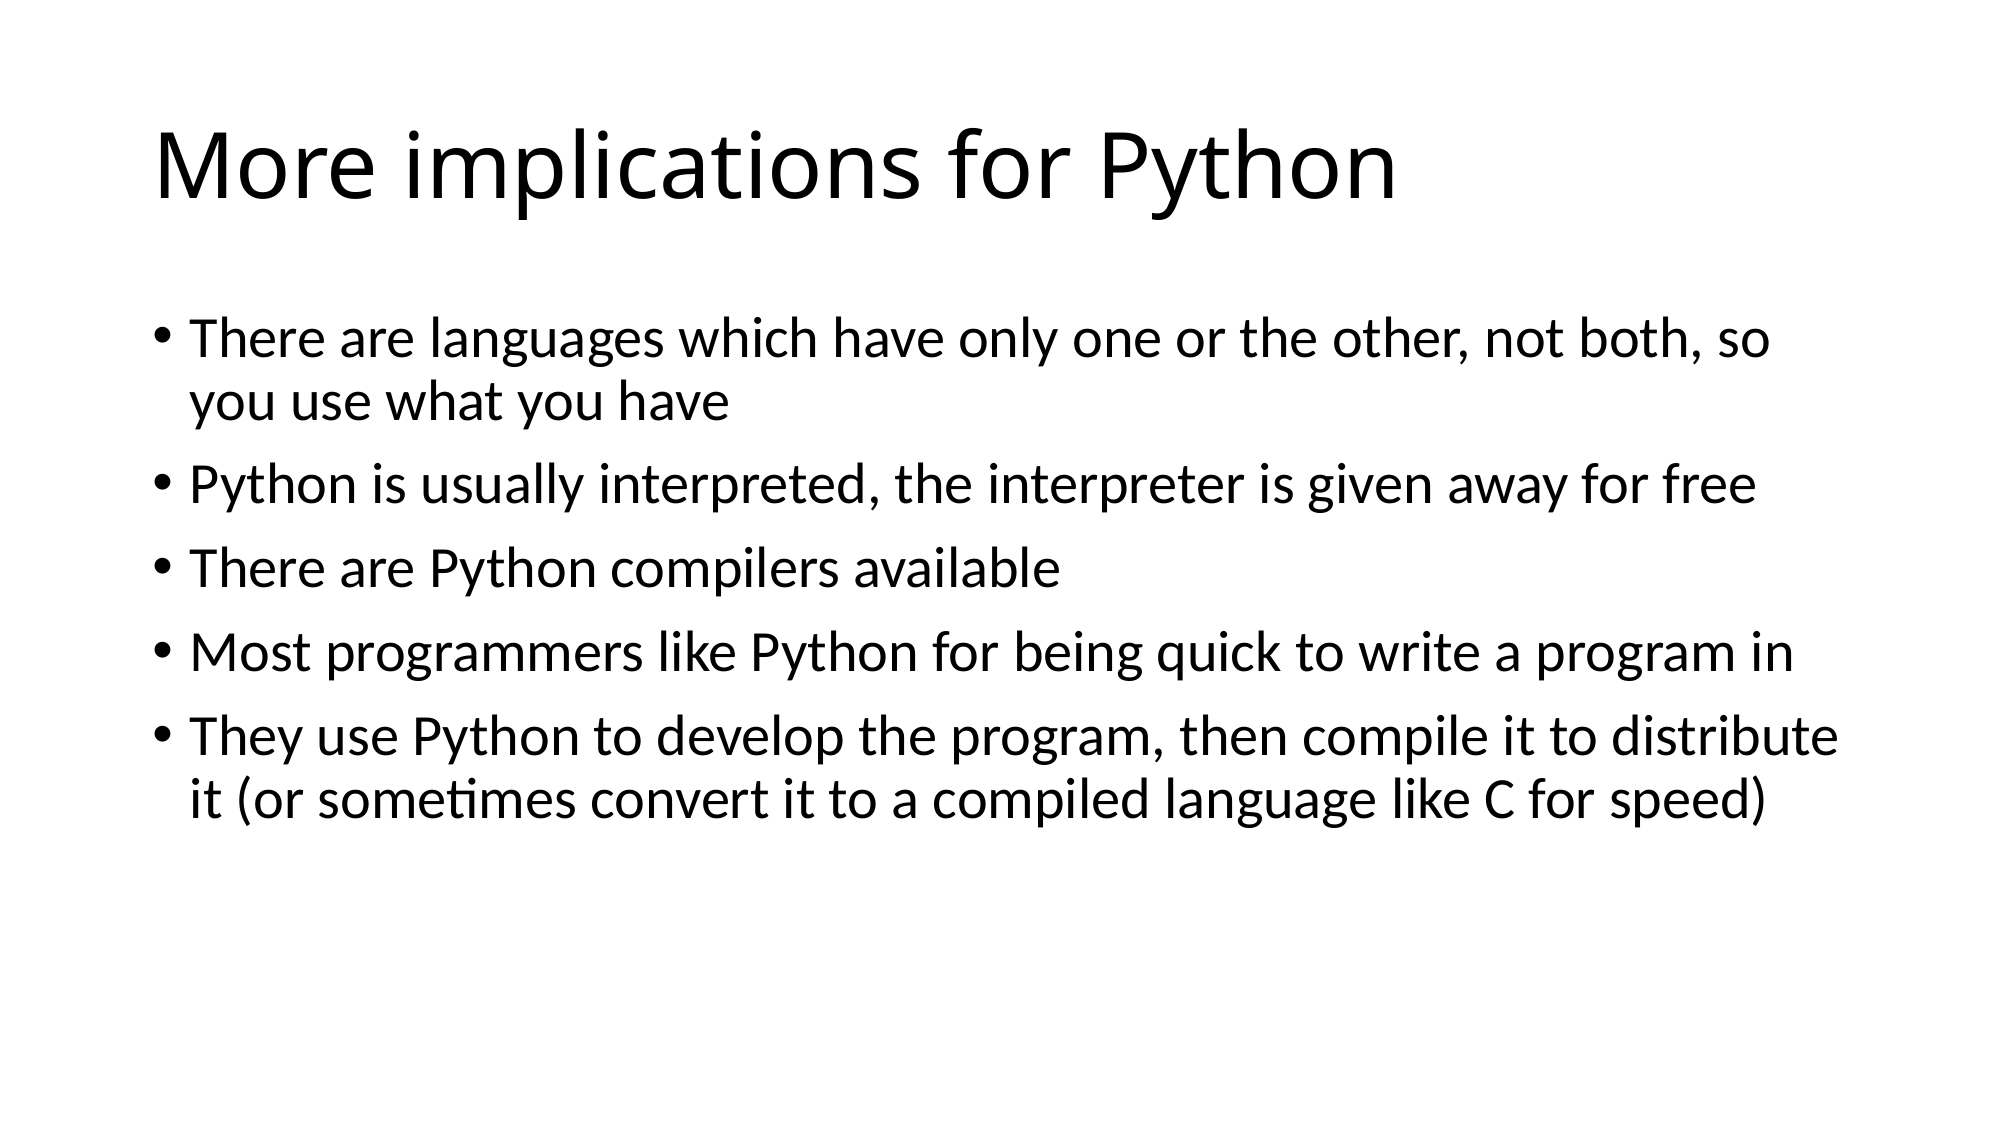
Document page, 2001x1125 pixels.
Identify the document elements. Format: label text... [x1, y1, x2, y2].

list There are languages which have only one or the other, not both, so you use what you have Python is usually interpreted, the interpreter is given away for free There are Python compilers available Most programmers like Python for being quick to write a program in They use Python to develop the program, then compile it to distribute it (or sometimes convert it to a compiled language like C for speed) [137, 299, 1863, 1014]
title More implications for Python [137, 59, 1863, 278]
